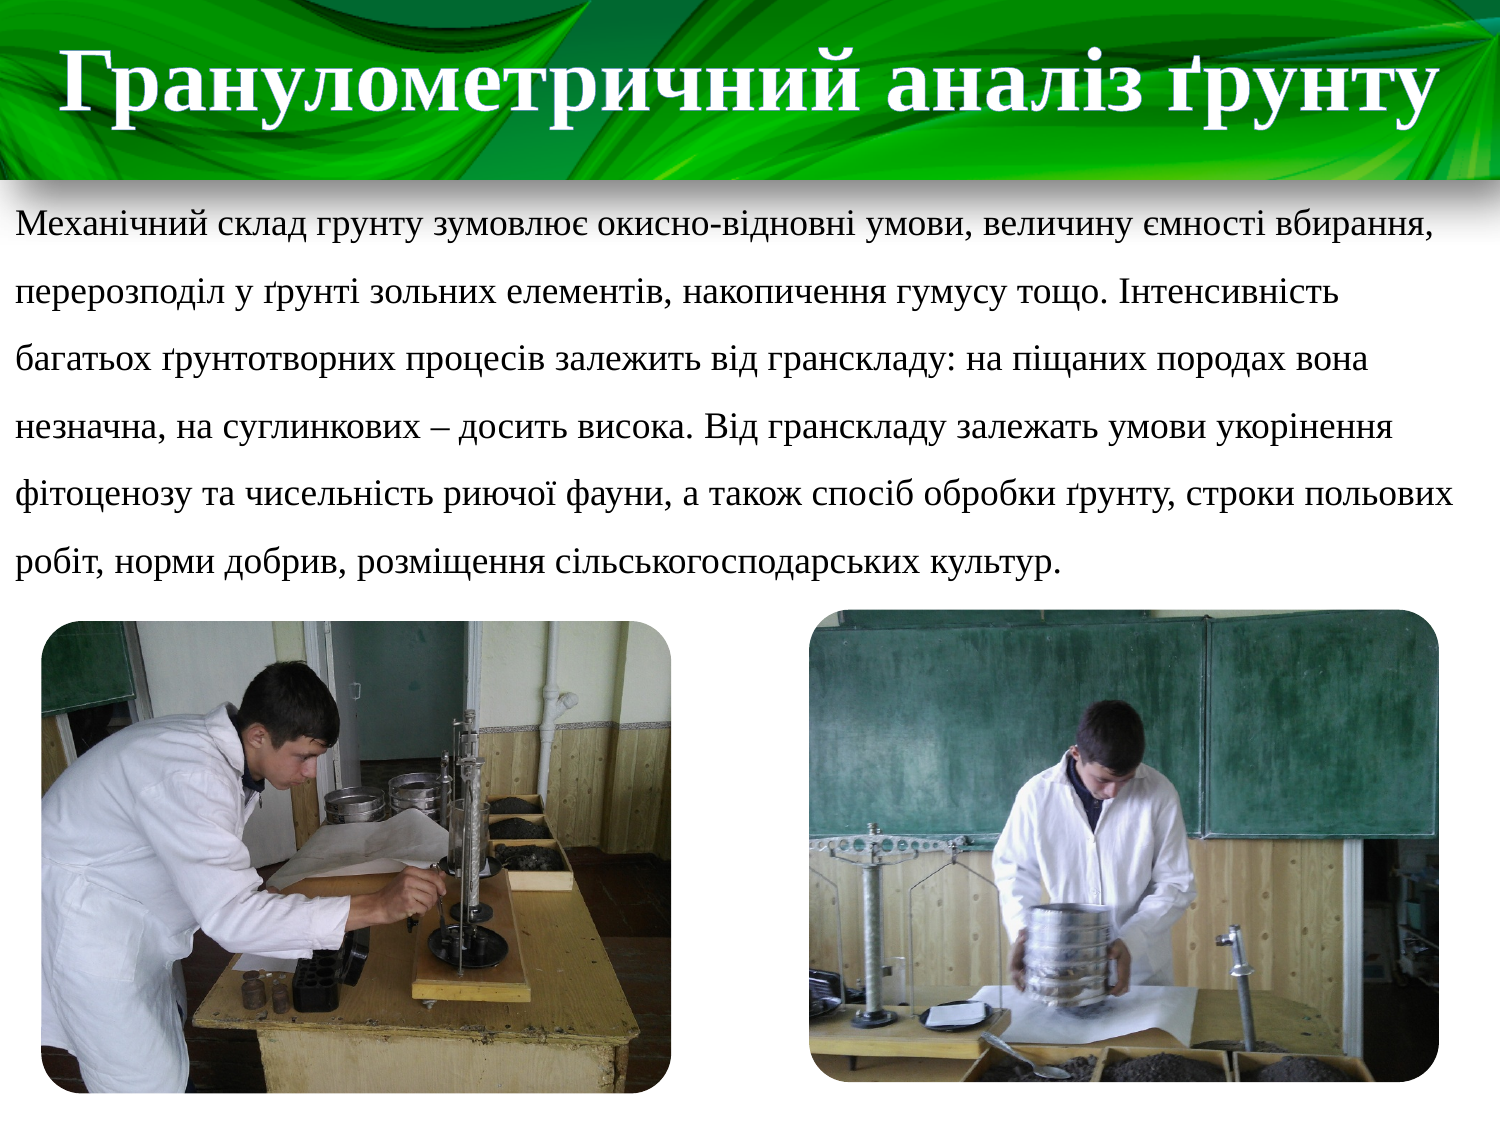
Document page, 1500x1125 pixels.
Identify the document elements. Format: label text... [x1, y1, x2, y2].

picture [808, 609, 1440, 1083]
picture [41, 620, 672, 1094]
picture [0, 0, 1500, 181]
text_box Механічний склад грунту зумовлює окисно-відновні умови, величину ємності вбирання, перерозподіл у ґрунті зольних елементів, накопичення гумусу тощо. Інтенсивність багатьох ґрунтотворних процесів залежить від гранскладу: на піщаних породах вона незначна, на суглинкових – досить висока. Від гранскладу залежать умови укорінення фітоценозу та чисельність риючої фауни, а також спосіб обробки ґрунту, строки польових робіт, норми добрив, розміщення сільськогосподарських культур. [0, 187, 1500, 589]
